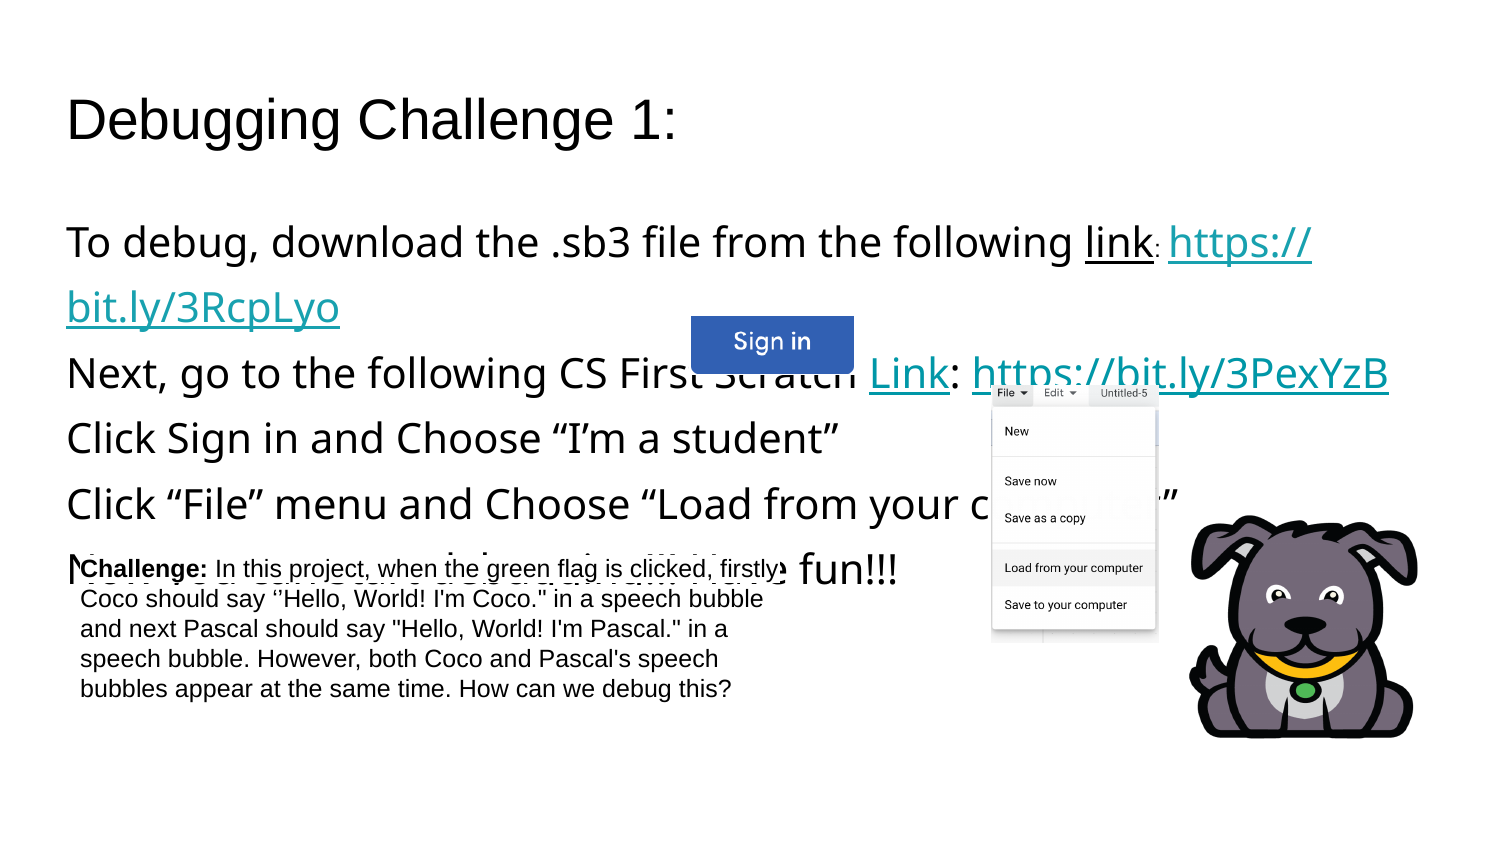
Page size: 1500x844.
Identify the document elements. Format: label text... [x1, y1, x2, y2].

title Debugging Challenge 1: [51, 72, 1449, 167]
picture [1189, 515, 1419, 742]
picture [688, 315, 857, 375]
list To debug, download the .sb3 file from the following link: https://bit.ly/3RcpLyo Next, go to the following CS First Scratch Link: https://bit.ly/3PexYzB Click Sign in and Choose “I’m a student” Click “File” menu and Choose “Load from your computer” Now you can start debugging!!! Have fun!!! [51, 189, 1449, 750]
picture [991, 385, 1159, 643]
text_box Challenge: In this project, when the green flag is clicked, firstly Coco should say ‘’Hello, World! I'm Coco." in a speech bubble and next Pascal should say "Hello, World! I'm Pascal." in a speech bubble. However, both Coco and Pascal's speech bubbles appear at the same time. How can we debug this? [65, 537, 820, 718]
